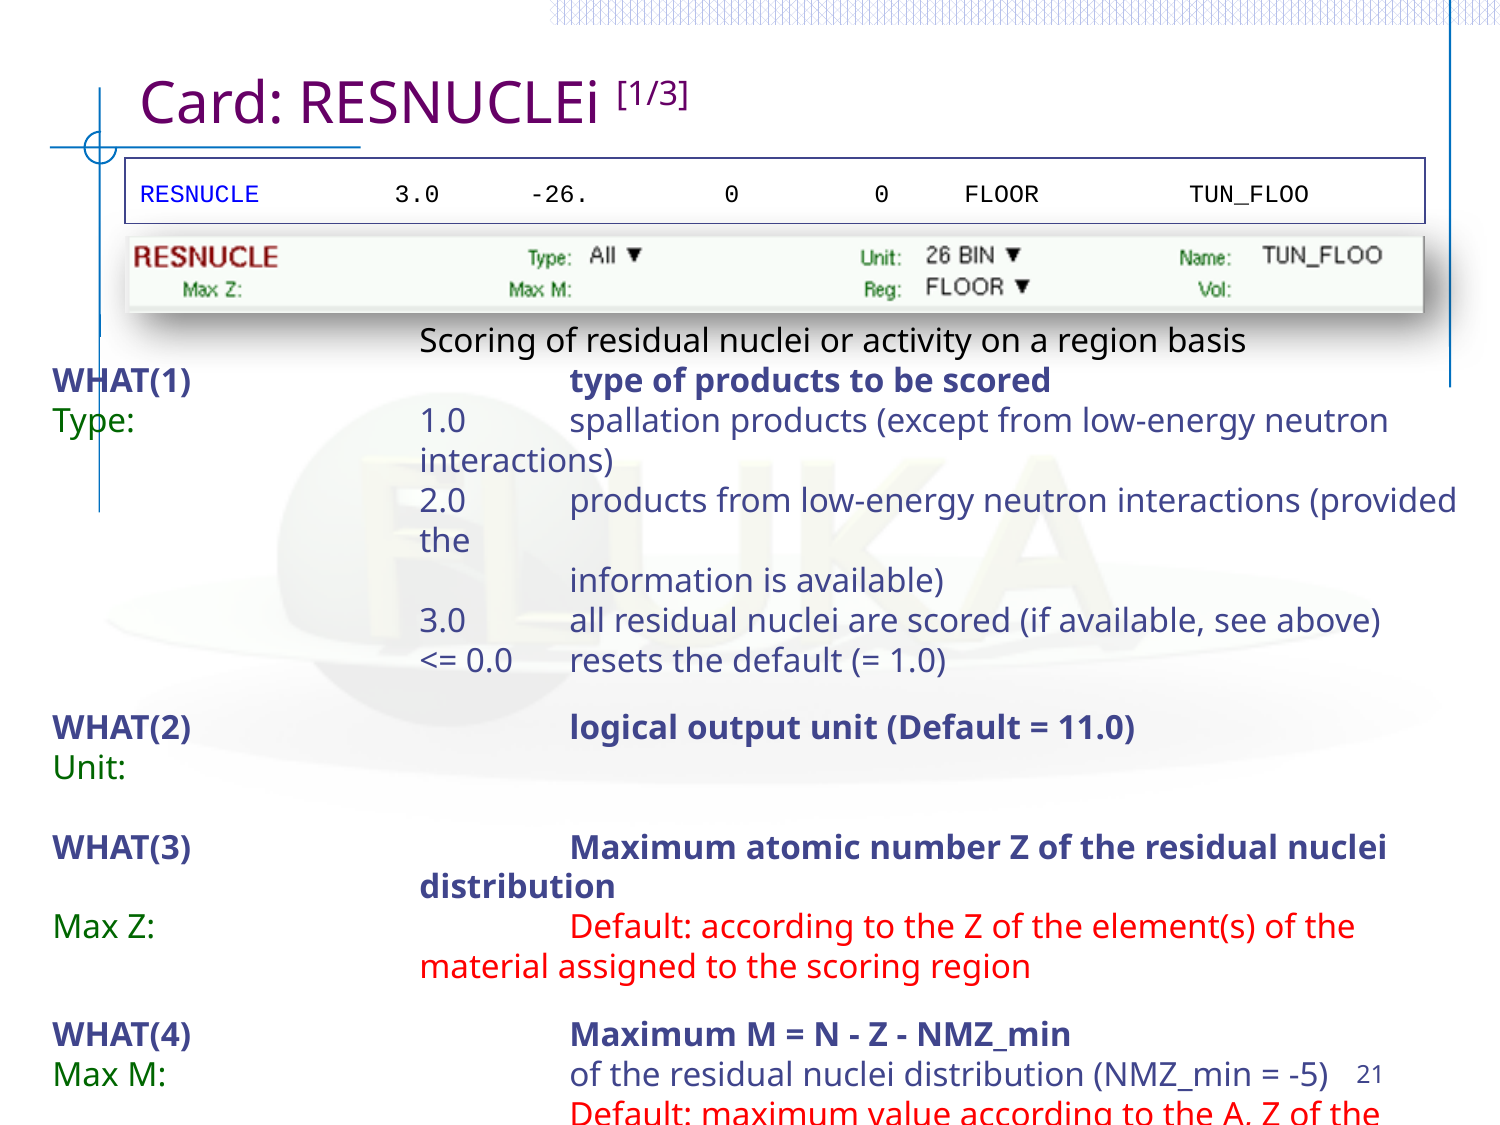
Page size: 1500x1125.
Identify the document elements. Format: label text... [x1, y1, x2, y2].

picture [124, 236, 1426, 313]
text_box [125, 157, 1425, 170]
text_box Card: RESNUCLEi [1/3] [124, 24, 1475, 175]
text_box Scoring of residual nuclei or activity on a region basis WHAT(1) type of products to be scored Type: 1.0 spallation products (except from low-energy neutron interactions) 2.0 products from low-energy neutron interactions (provided the information is available) 3.0 all residual nuclei are scored (if available, see above) <= 0.0 resets the default (= 1.0) WHAT(2) logical output unit (Default = 11.0) Unit: WHAT(3) Maximum atomic number Z of the residual nuclei distribution Max Z: Default: according to the Z of the element(s) of the material assigned to the scoring region WHAT(4) Maximum M = N - Z - NMZ_min Max M: of the residual nuclei distribution (NMZ_min = -5) Default: maximum value according to the A, Z of the element(s) of the material assigned to the scoring region. [37, 311, 1475, 1125]
text_box RESNUCLE 3.0 -26. 0 0 FLOOR TUN_FLOO [125, 170, 1500, 350]
